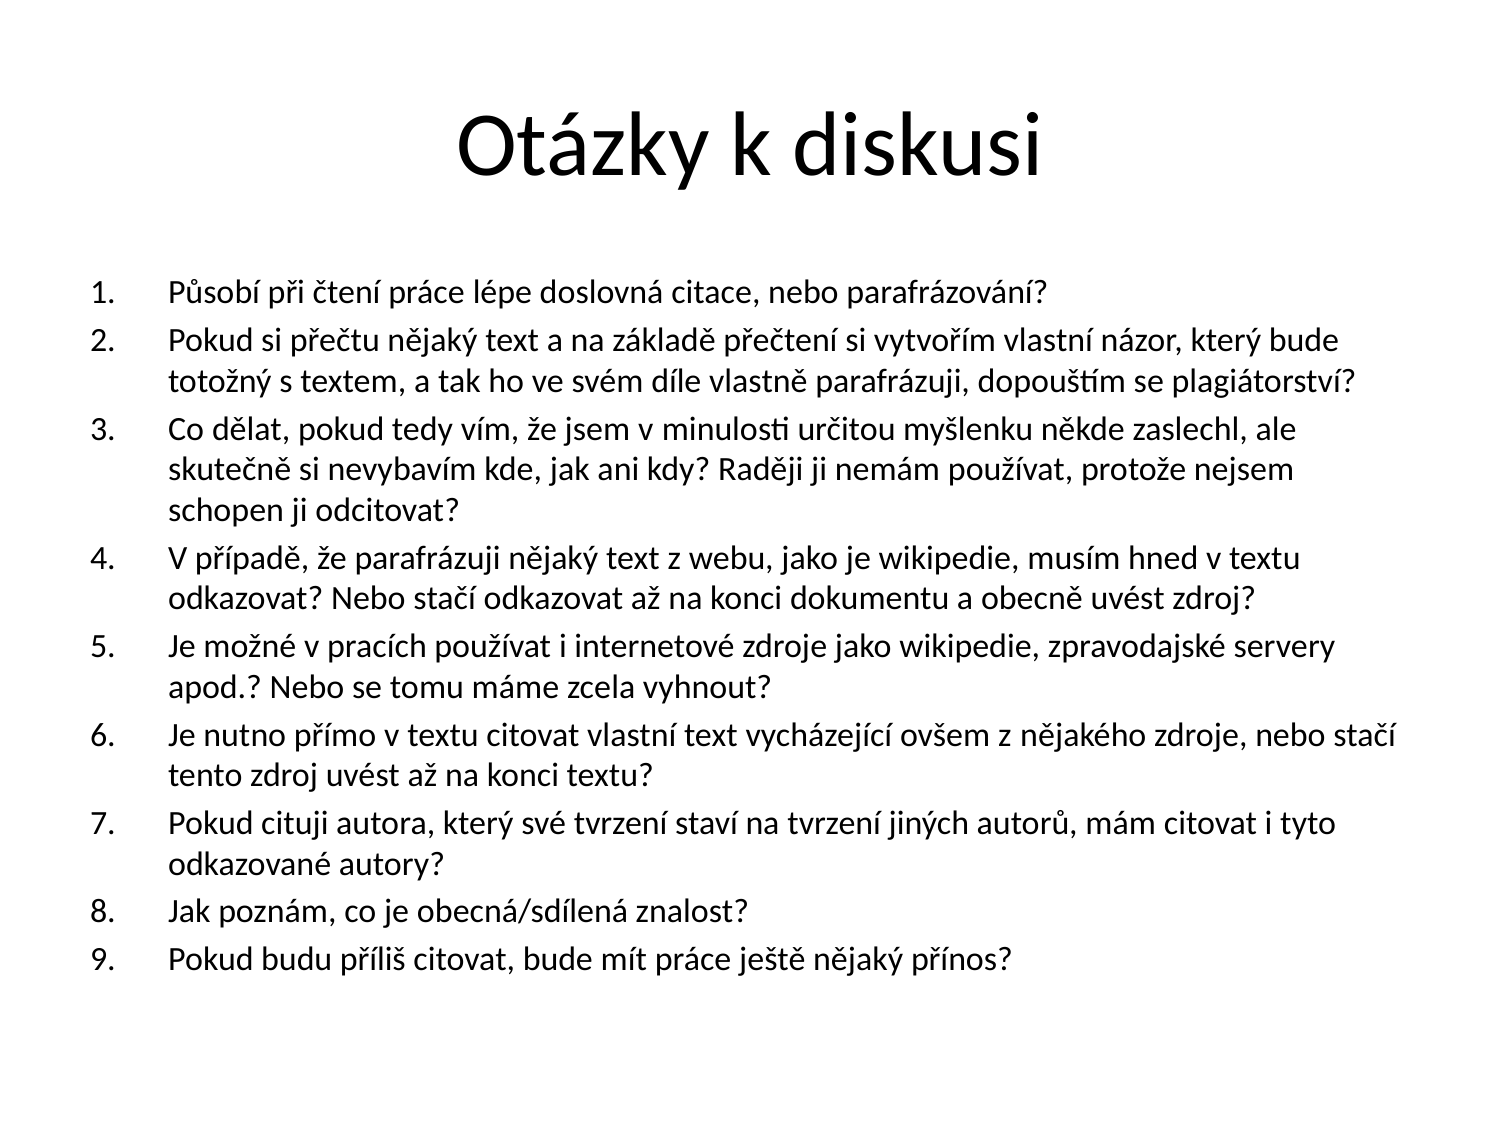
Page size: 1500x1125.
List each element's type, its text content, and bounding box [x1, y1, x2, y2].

title Otázky k diskusi [75, 45, 1425, 233]
list Působí při čtení práce lépe doslovná citace, nebo parafrázování? Pokud si přečtu nějaký text a na základě přečtení si vytvořím vlastní názor, který bude totožný s textem, a tak ho ve svém díle vlastně parafrázuji, dopouštím se plagiátorství? Co dělat, pokud tedy vím, že jsem v minulosti určitou myšlenku někde zaslechl, ale skutečně si nevybavím kde, jak ani kdy? Raději ji nemám používat, protože nejsem schopen ji odcitovat? V případě, že parafrázuji nějaký text z webu, jako je wikipedie, musím hned v textu odkazovat? Nebo stačí odkazovat až na konci dokumentu a obecně uvést zdroj? Je možné v pracích používat i internetové zdroje jako wikipedie, zpravodajské servery apod.? Nebo se tomu máme zcela vyhnout? Je nutno přímo v textu citovat vlastní text vycházející ovšem z nějakého zdroje, nebo stačí tento zdroj uvést až na konci textu? Pokud cituji autora, který své tvrzení staví na tvrzení jiných autorů, mám citovat i tyto odkazované autory? Jak poznám, co je obecná/sdílená znalost? Pokud budu příliš citovat, bude mít práce ještě nějaký přínos? [75, 262, 1425, 1005]
